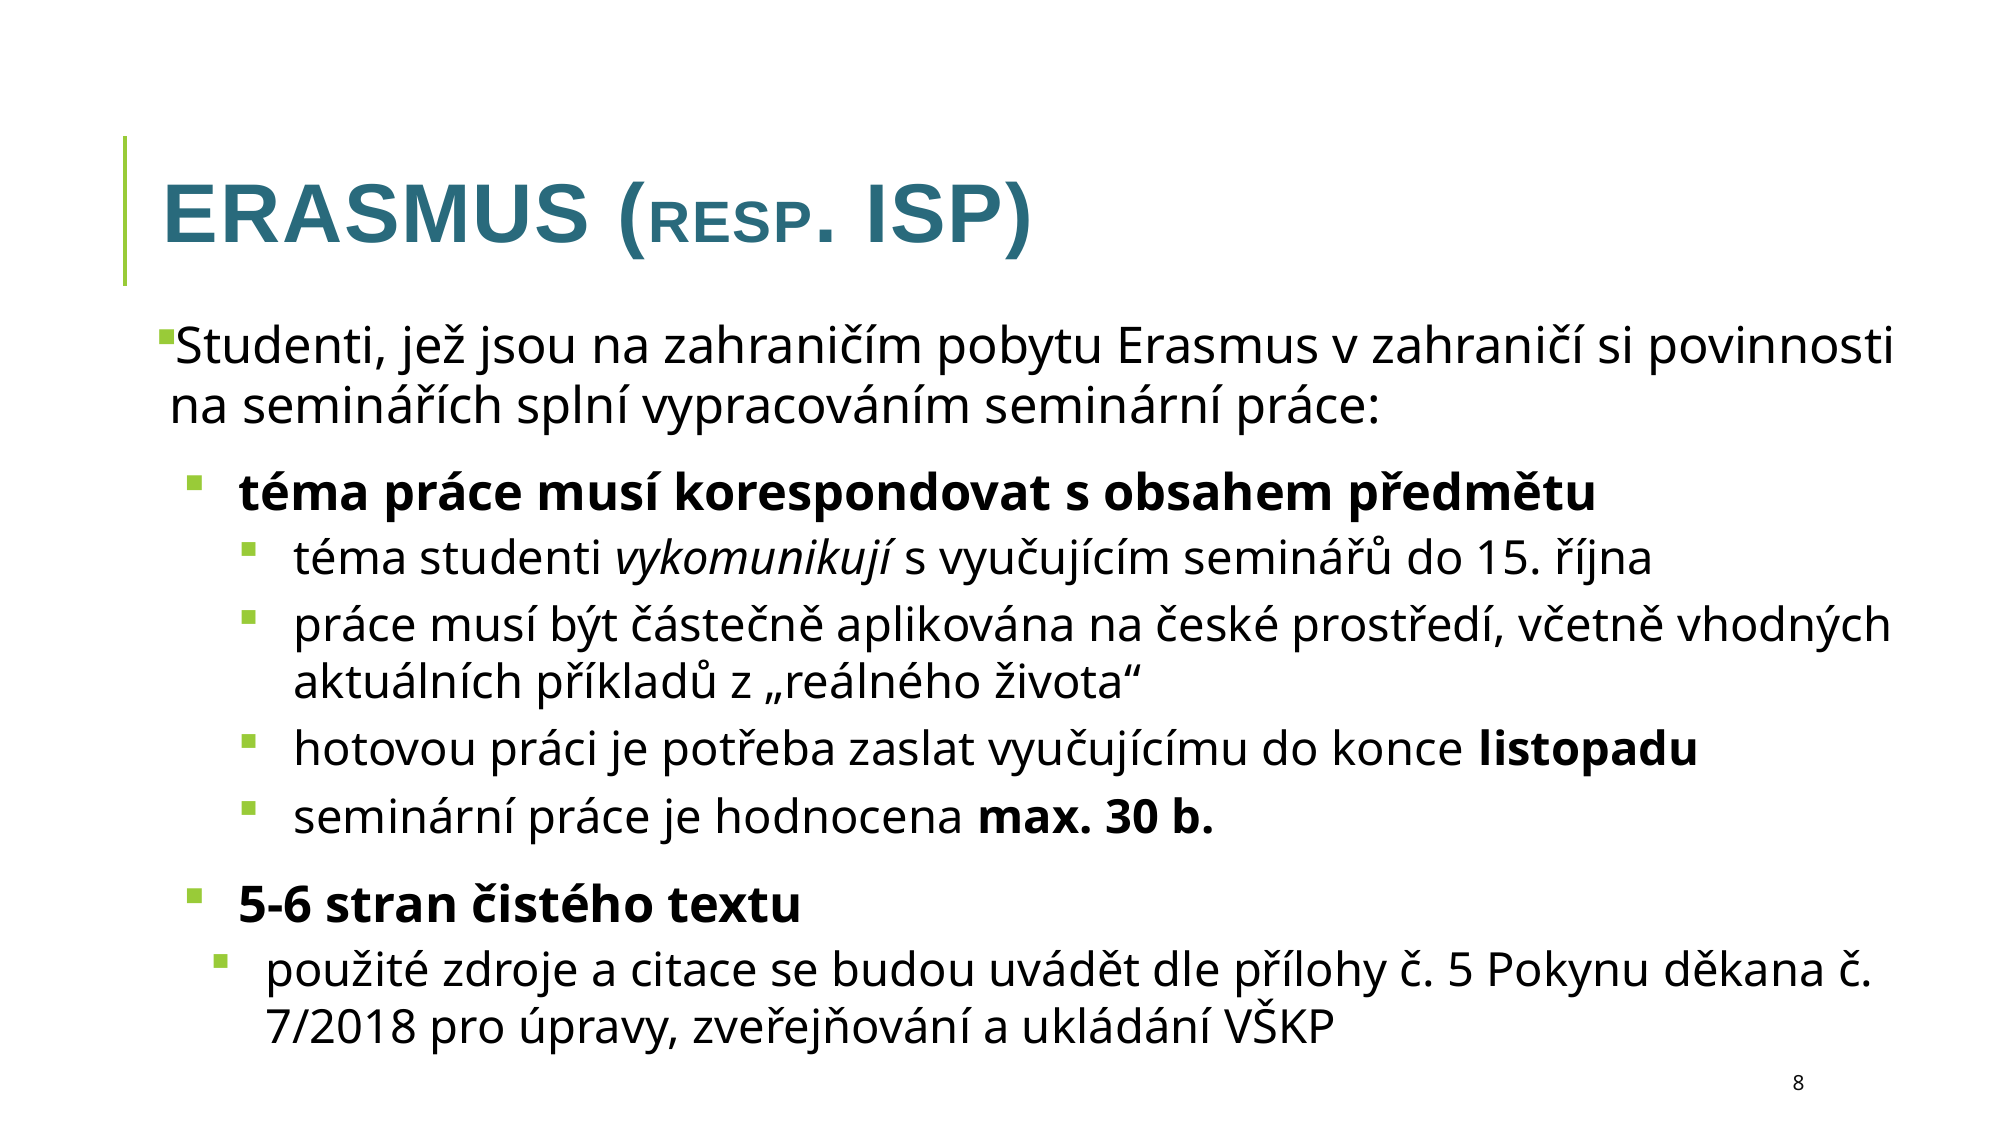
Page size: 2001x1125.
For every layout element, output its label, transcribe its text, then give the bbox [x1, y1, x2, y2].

list Studenti, jež jsou na zahraničím pobytu Erasmus v zahraničí si povinnosti na seminářích splní vypracováním seminární práce: téma práce musí korespondovat s obsahem předmětu téma studenti vykomunikují s vyučujícím seminářů do 15. října práce musí být částečně aplikována na české prostředí, včetně vhodných aktuálních příkladů z „reálného života“ hotovou práci je potřeba zaslat vyučujícímu do konce listopadu seminární práce je hodnocena max. 30 b. 5-6 stran čistého textu použité zdroje a citace se budou uvádět dle přílohy č. 5 Pokynu děkana č. 7/2018 pro úpravy, zveřejňování a ukládání VŠKP [147, 305, 1921, 1062]
slide_number 8 [1777, 1061, 1938, 1107]
title Erasmus (resp. ISP) [147, 96, 1763, 305]
